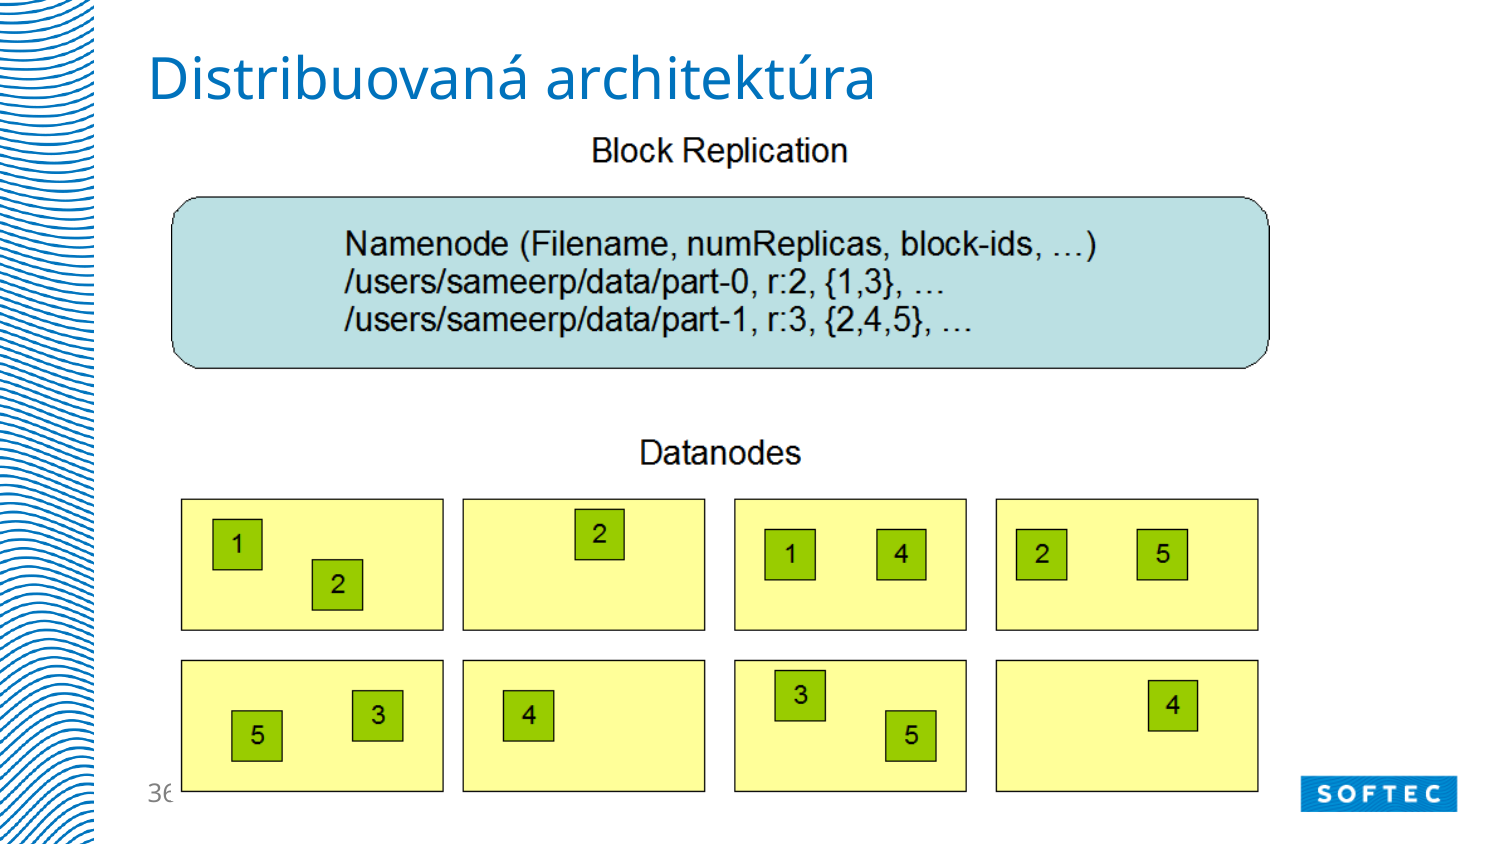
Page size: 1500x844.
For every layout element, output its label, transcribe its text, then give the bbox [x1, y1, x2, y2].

picture [1297, 772, 1500, 844]
title Distribuovaná architektúra [147, 41, 1296, 143]
picture [170, 126, 1270, 801]
picture [0, 0, 94, 844]
